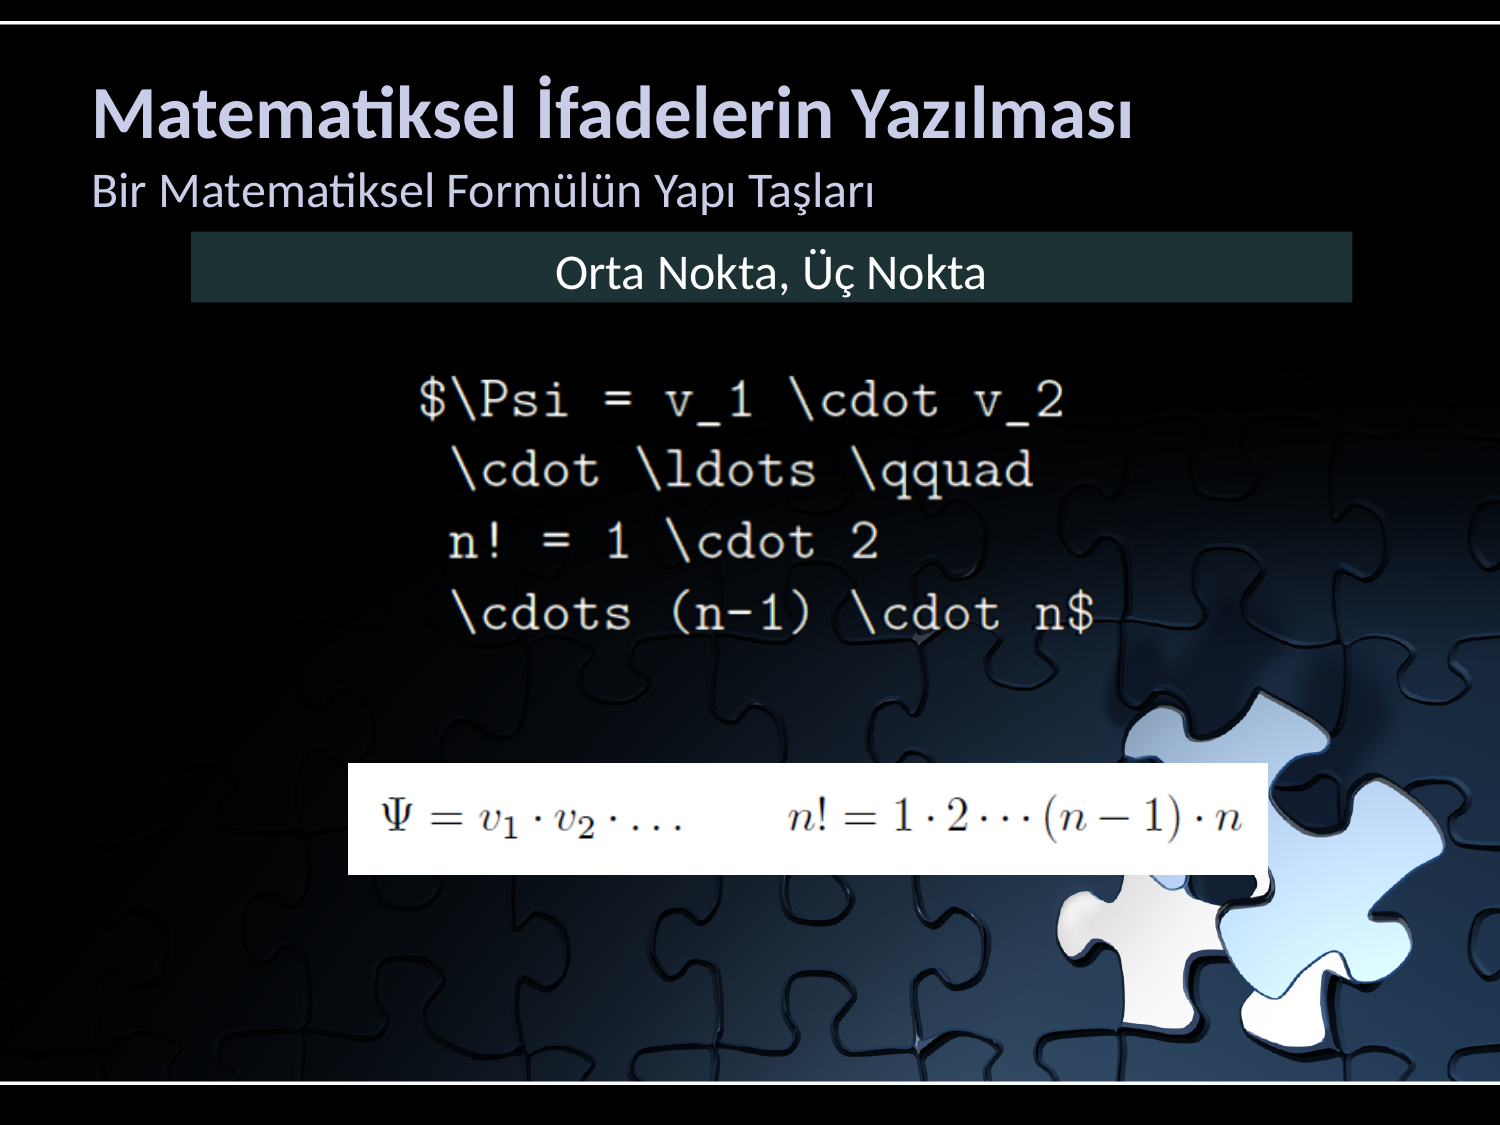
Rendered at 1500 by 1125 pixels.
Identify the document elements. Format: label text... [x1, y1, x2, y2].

list Bir Matematiksel Formülün Yapı Taşları [76, 149, 1442, 225]
text_box Orta Nokta, Üç Nokta [187, 228, 1356, 306]
picture [0, 0, 1500, 1125]
title Matematiksel İfadelerin Yazılması [76, 56, 1427, 149]
